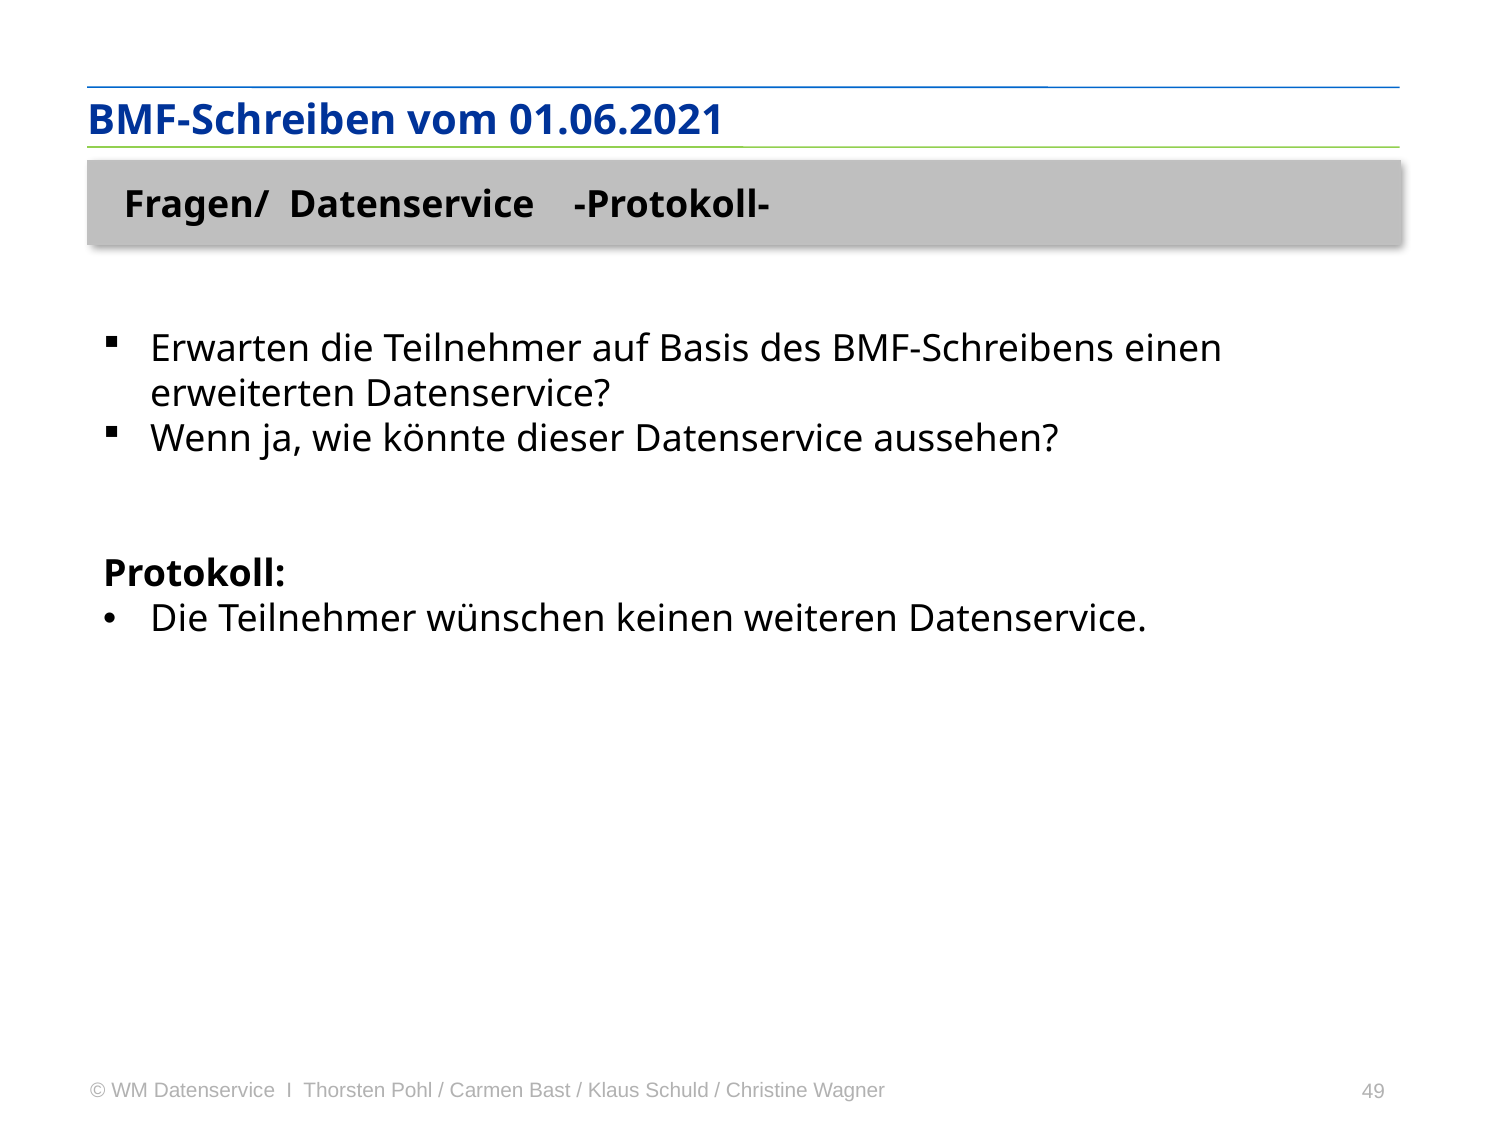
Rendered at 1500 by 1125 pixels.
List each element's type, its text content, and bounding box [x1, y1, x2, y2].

text_box Erwarten die Teilnehmer auf Basis des BMF-Schreibens einen erweiterten Datenservice? Wenn ja, wie könnte dieser Datenservice aussehen? Protokoll: Die Teilnehmer wünschen keinen weiteren Datenservice. [88, 317, 1400, 692]
text_box 49 [997, 1070, 1400, 1115]
title BMF-Schreiben vom 01.06.2021 [72, 61, 1424, 174]
text_box Fragen/ Datenservice -Protokoll- [88, 160, 1400, 244]
